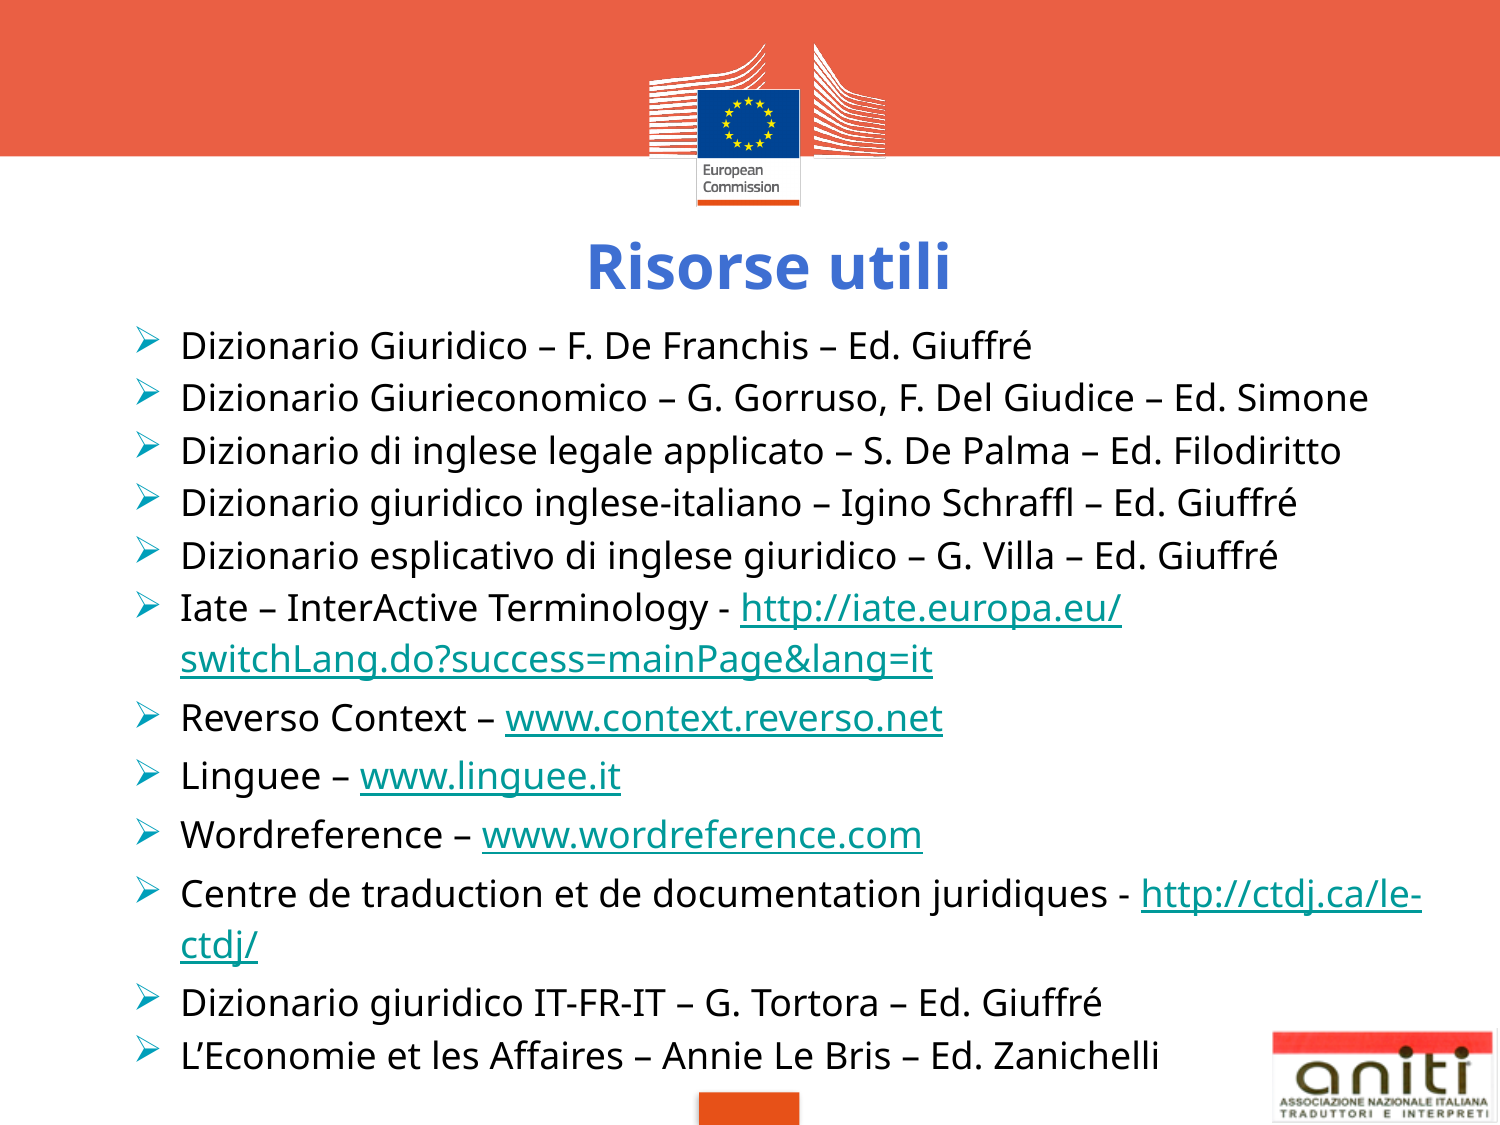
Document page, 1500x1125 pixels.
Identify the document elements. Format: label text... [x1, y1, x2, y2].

picture [640, 0, 892, 219]
list Dizionario Giuridico – F. De Franchis – Ed. Giuffré Dizionario Giurieconomico – G. Gorruso, F. Del Giudice – Ed. Simone Dizionario di inglese legale applicato – S. De Palma – Ed. Filodiritto Dizionario giuridico inglese-italiano – Igino Schraffl – Ed. Giuffré Dizionario esplicativo di inglese giuridico – G. Villa – Ed. Giuffré Iate – InterActive Terminology - http://iate.europa.eu/switchLang.do?success=mainPage&lang=it Reverso Context – www.context.reverso.net Linguee – www.linguee.it Wordreference – www.wordreference.com Centre de traduction et de documentation juridiques - http://ctdj.ca/le-ctdj/ Dizionario giuridico IT-FR-IT – G. Tortora – Ed. Giuffré L’Economie et les Affaires – Annie Le Bris – Ed. Zanichelli [43, 314, 1497, 1059]
picture [1271, 1028, 1499, 1125]
title Risorse utili [64, 219, 1415, 314]
